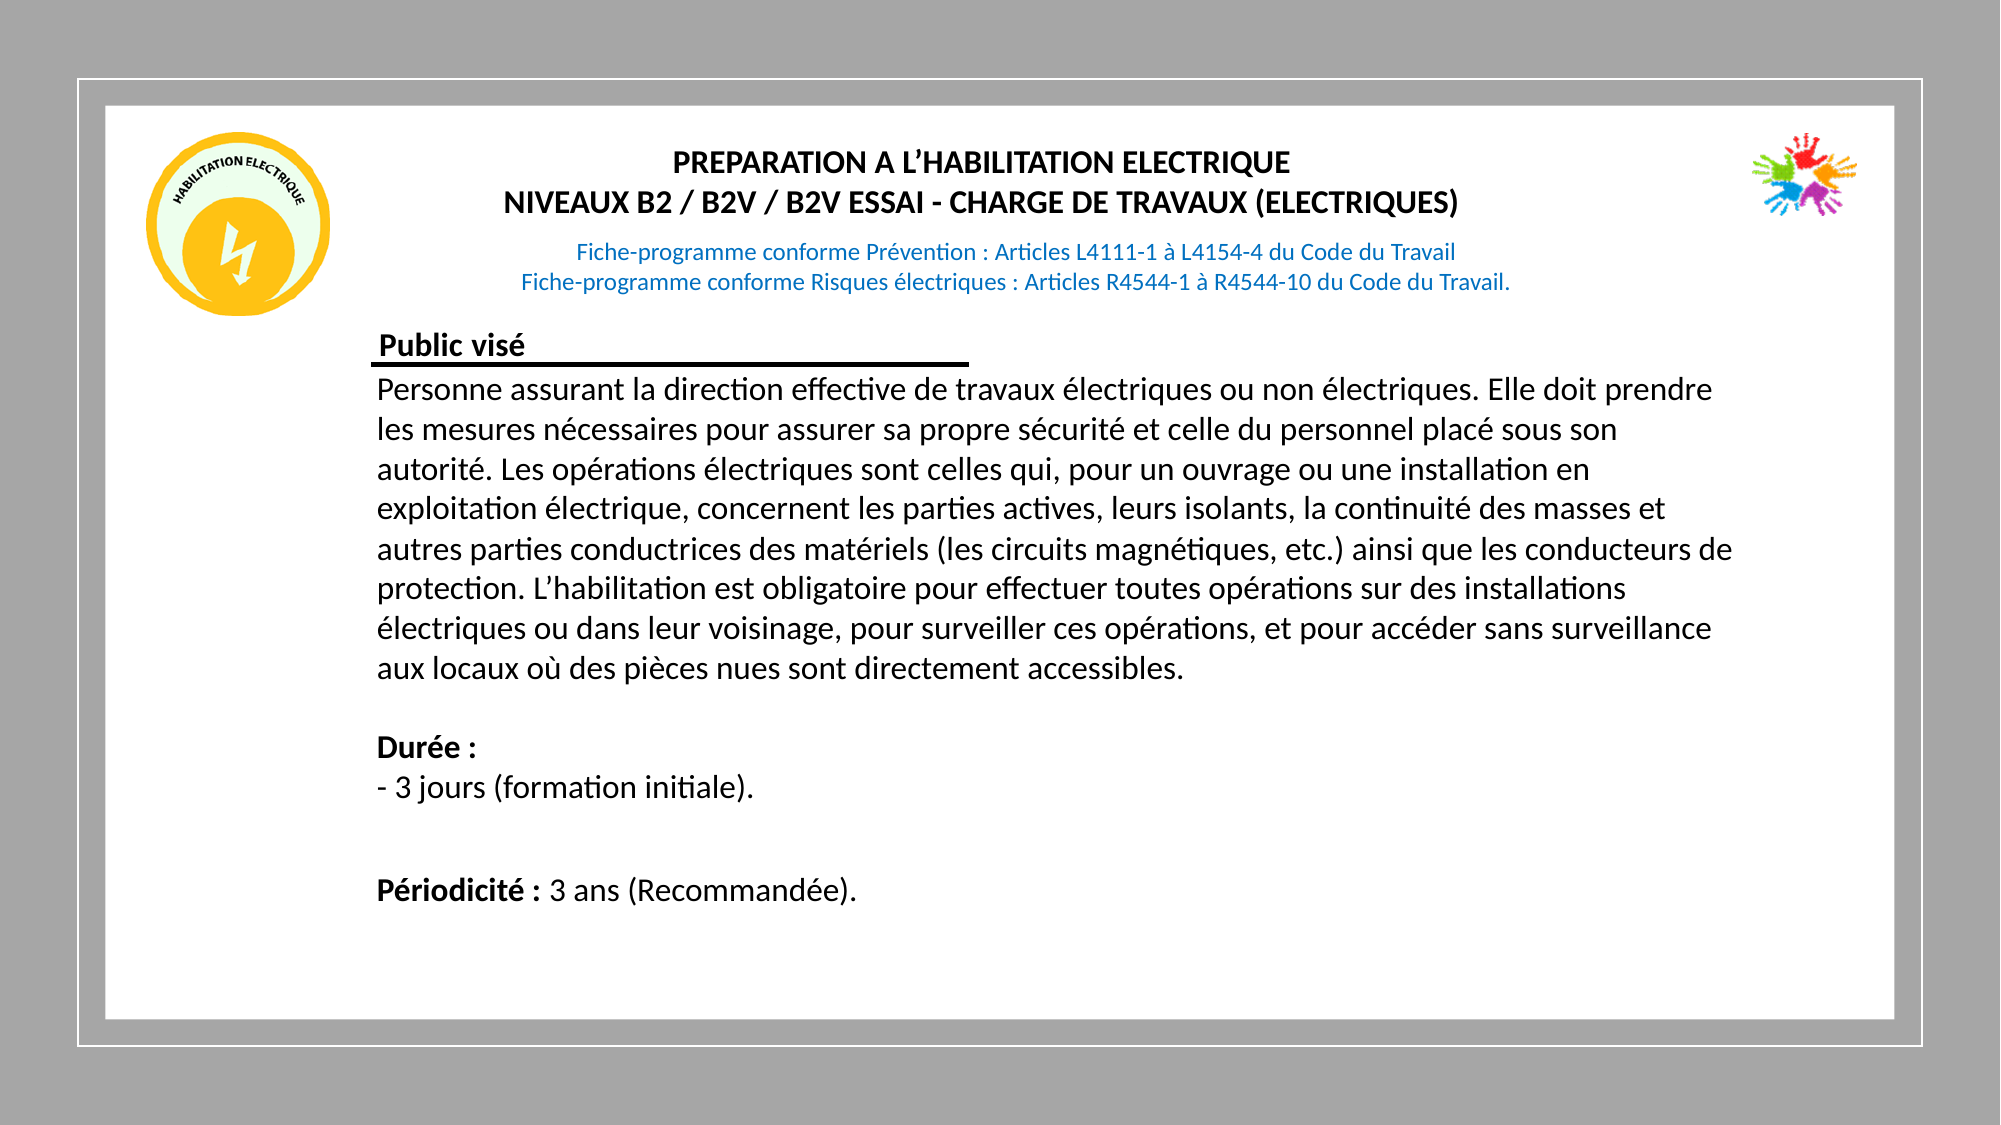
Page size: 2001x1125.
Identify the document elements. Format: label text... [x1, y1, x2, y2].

text_box Fiche-programme conforme Prévention : Articles L4111-1 à L4154-4 du Code du Travail Fiche-programme conforme Risques électriques : Articles R4544-1 à R4544-10 du Code du Travail. [349, 228, 1686, 304]
text_box Périodicité : 3 ans (Recommandée). [362, 861, 1323, 916]
picture [371, 362, 969, 367]
slide_number 33 [1412, 1042, 1863, 1103]
text_box [104, 104, 1895, 1020]
text_box Durée : - 3 jours (formation initiale). [362, 717, 1699, 813]
text_box Public visé [364, 311, 549, 372]
text_box Personne assurant la direction effective de travaux électriques ou non électriques. Elle doit prendre les mesures nécessaires pour assurer sa propre sécurité et celle du personnel placé sous son autorité. Les opérations électriques sont celles qui, pour un ouvrage ou une installation en exploitation électrique, concernent les parties actives, leurs isolants, la continuité des masses et autres parties conductrices des matériels (les circuits magnétiques, etc.) ainsi que les conducteurs de protection. L’habilitation est obligatoire pour effectuer toutes opérations sur des installations électriques ou dans leur voisinage, pour surveiller ces opérations, et pour accéder sans surveillance aux locaux où des pièces nues sont directement accessibles. [362, 359, 1752, 694]
text_box [77, 78, 1923, 1047]
picture [1752, 133, 1857, 216]
text_box PREPARATION A L’HABILITATION ELECTRIQUE NIVEAUX B2 / B2V / B2V ESSAI - CHARGE DE TRAVAUX (ELECTRIQUES) [382, 132, 1582, 228]
picture [146, 132, 330, 316]
text_box [0, 0, 2000, 1125]
